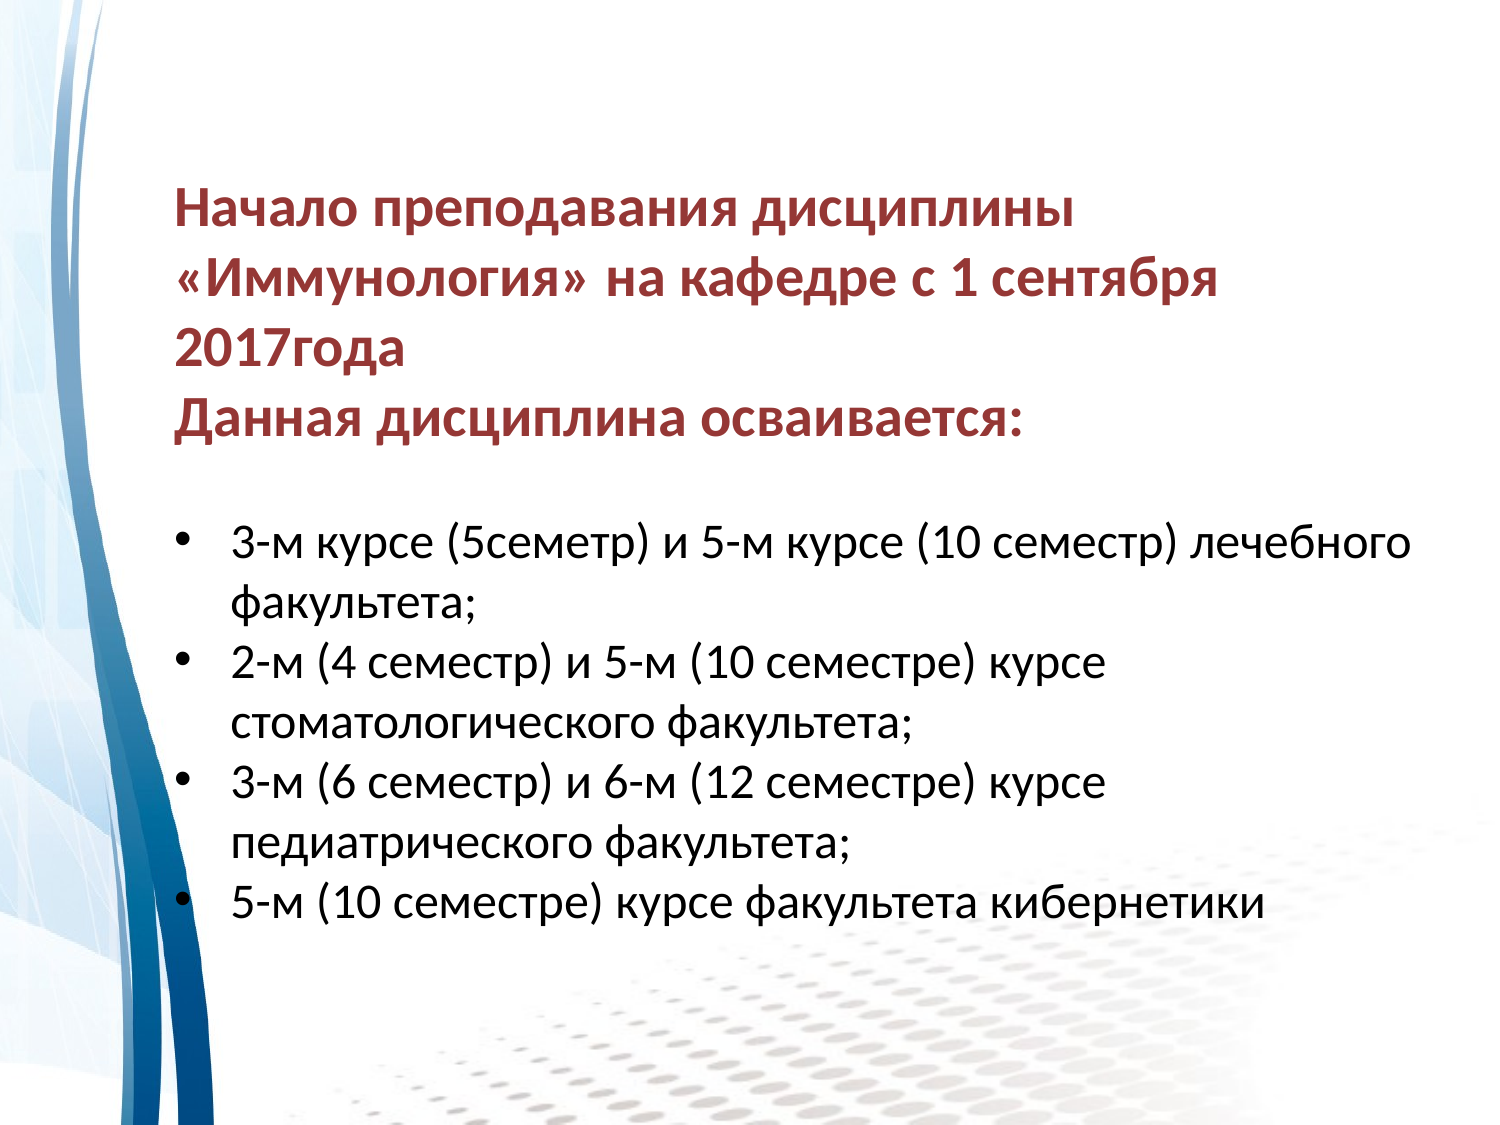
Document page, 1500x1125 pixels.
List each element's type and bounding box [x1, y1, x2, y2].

text_box [0, 0, 1500, 1125]
